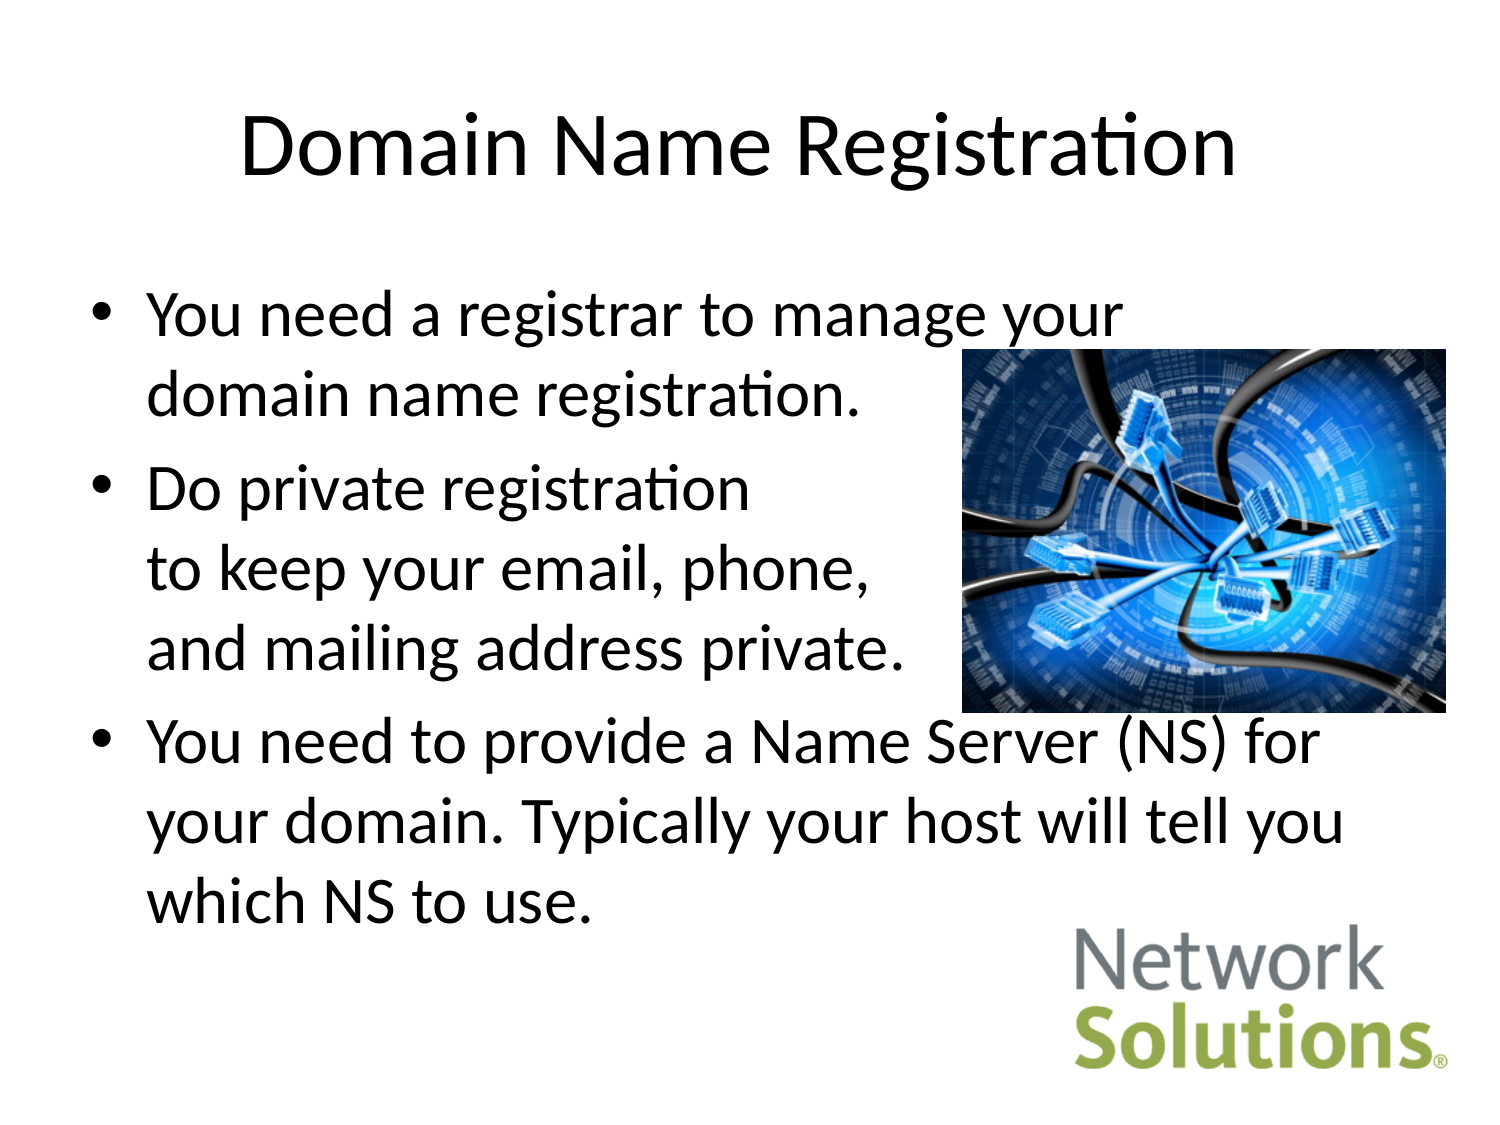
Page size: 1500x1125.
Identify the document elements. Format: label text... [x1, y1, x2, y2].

picture [1074, 924, 1451, 1069]
title Domain Name Registration [75, 45, 1425, 233]
list You need a registrar to manage your domain name registration. Do private registration to keep your email, phone, and mailing address private. You need to provide a Name Server (NS) for your domain. Typically your host will tell you which NS to use. [75, 262, 1425, 1005]
picture [962, 349, 1446, 713]
